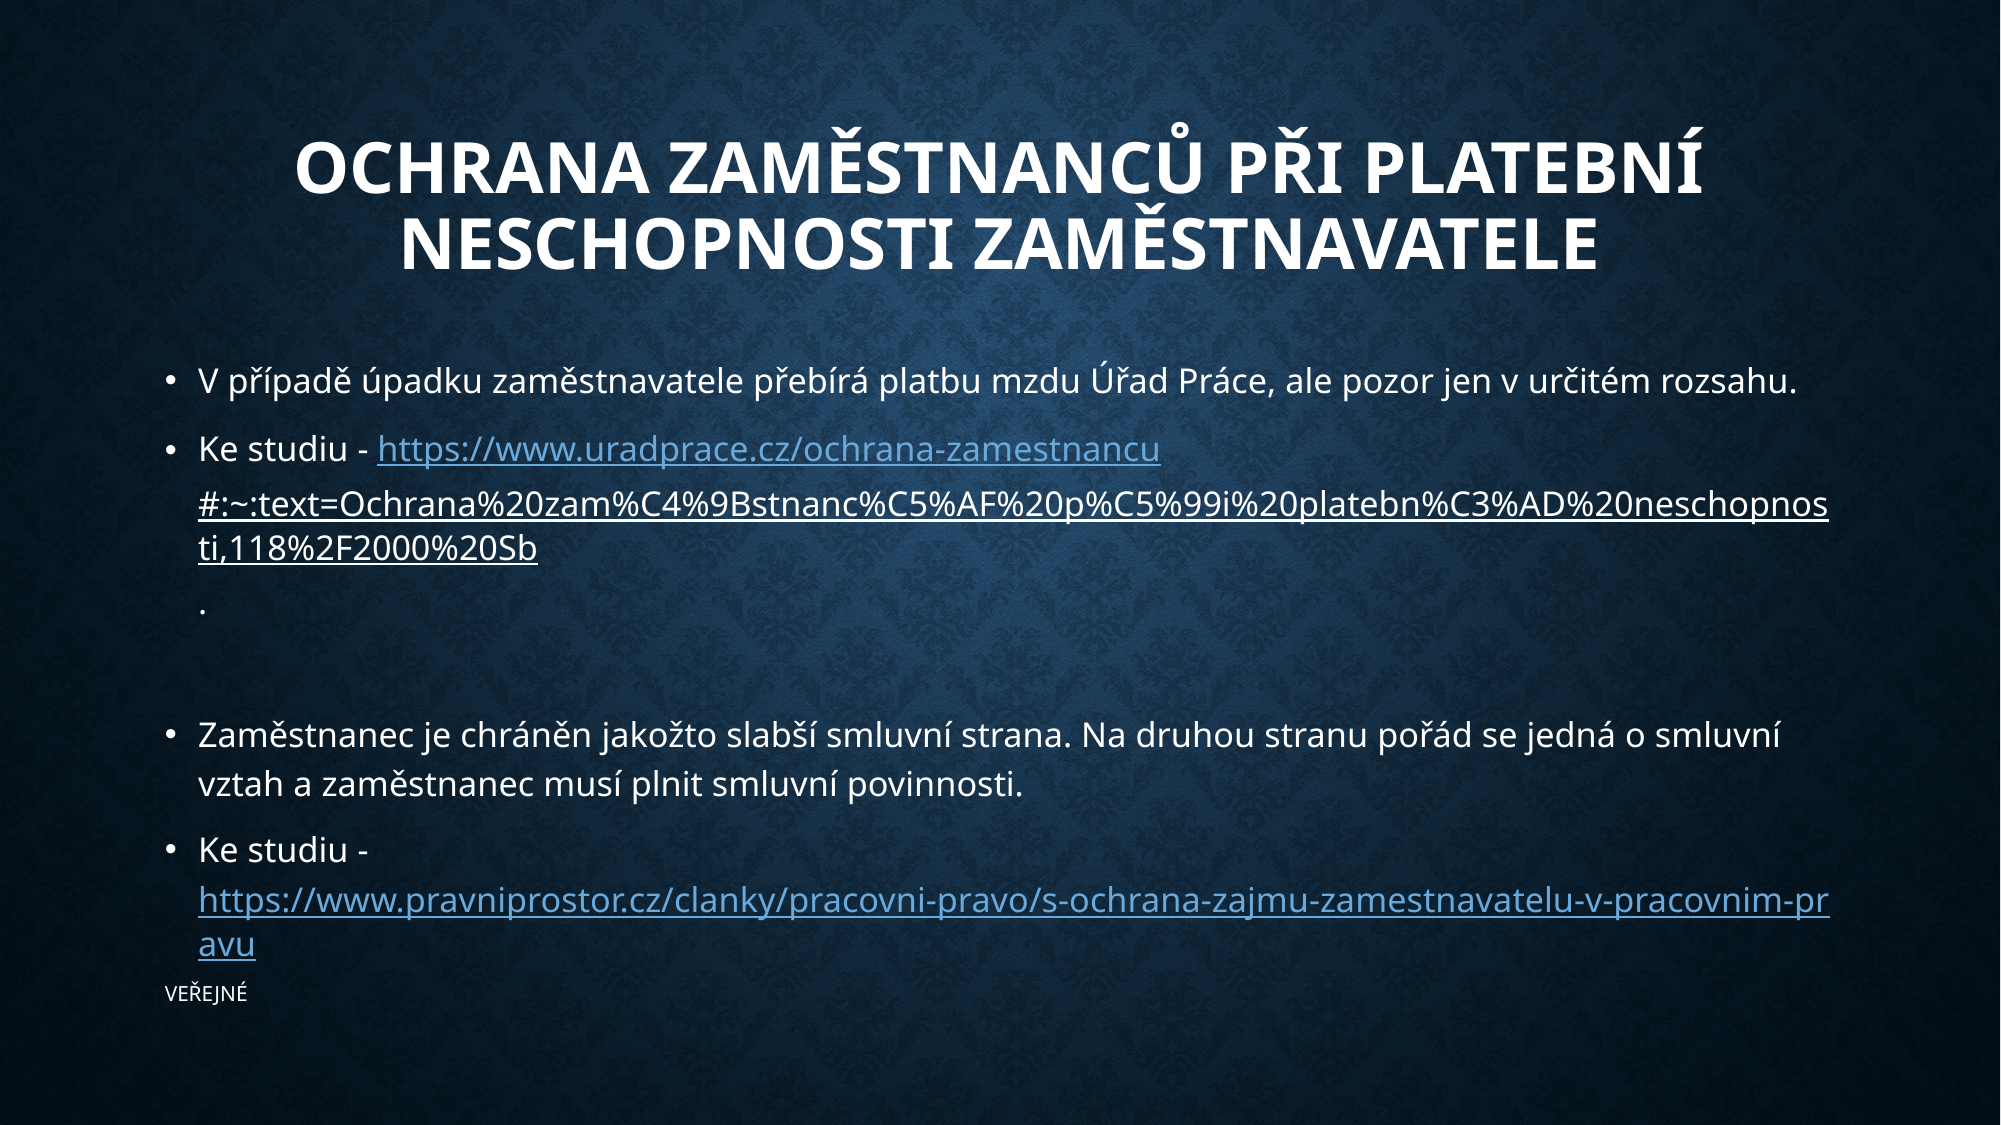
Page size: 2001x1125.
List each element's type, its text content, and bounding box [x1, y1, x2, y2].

footer ​﻿VEŘEJNÉ﻿​ [149, 965, 1245, 1025]
title Ochrana zaměstnanců při platební neschopnosti zaměstnavatele [149, 99, 1849, 318]
list V případě úpadku zaměstnavatele přebírá platbu mzdu Úřad Práce, ale pozor jen v určitém rozsahu. Ke studiu - https://www.uradprace.cz/ochrana-zamestnancu#:~:text=Ochrana%20zam%C4%9Bstnanc%C5%AF%20p%C5%99i%20platebn%C3%AD%20neschopnosti,118%2F2000%20Sb. Zaměstnanec je chráněn jakožto slabší smluvní strana. Na druhou stranu pořád se jedná o smluvní vztah a zaměstnanec musí plnit smluvní povinnosti. Ke studiu - https://www.pravniprostor.cz/clanky/pracovni-pravo/s-ochrana-zajmu-zamestnavatelu-v-pracovnim-pravu [149, 343, 1849, 950]
